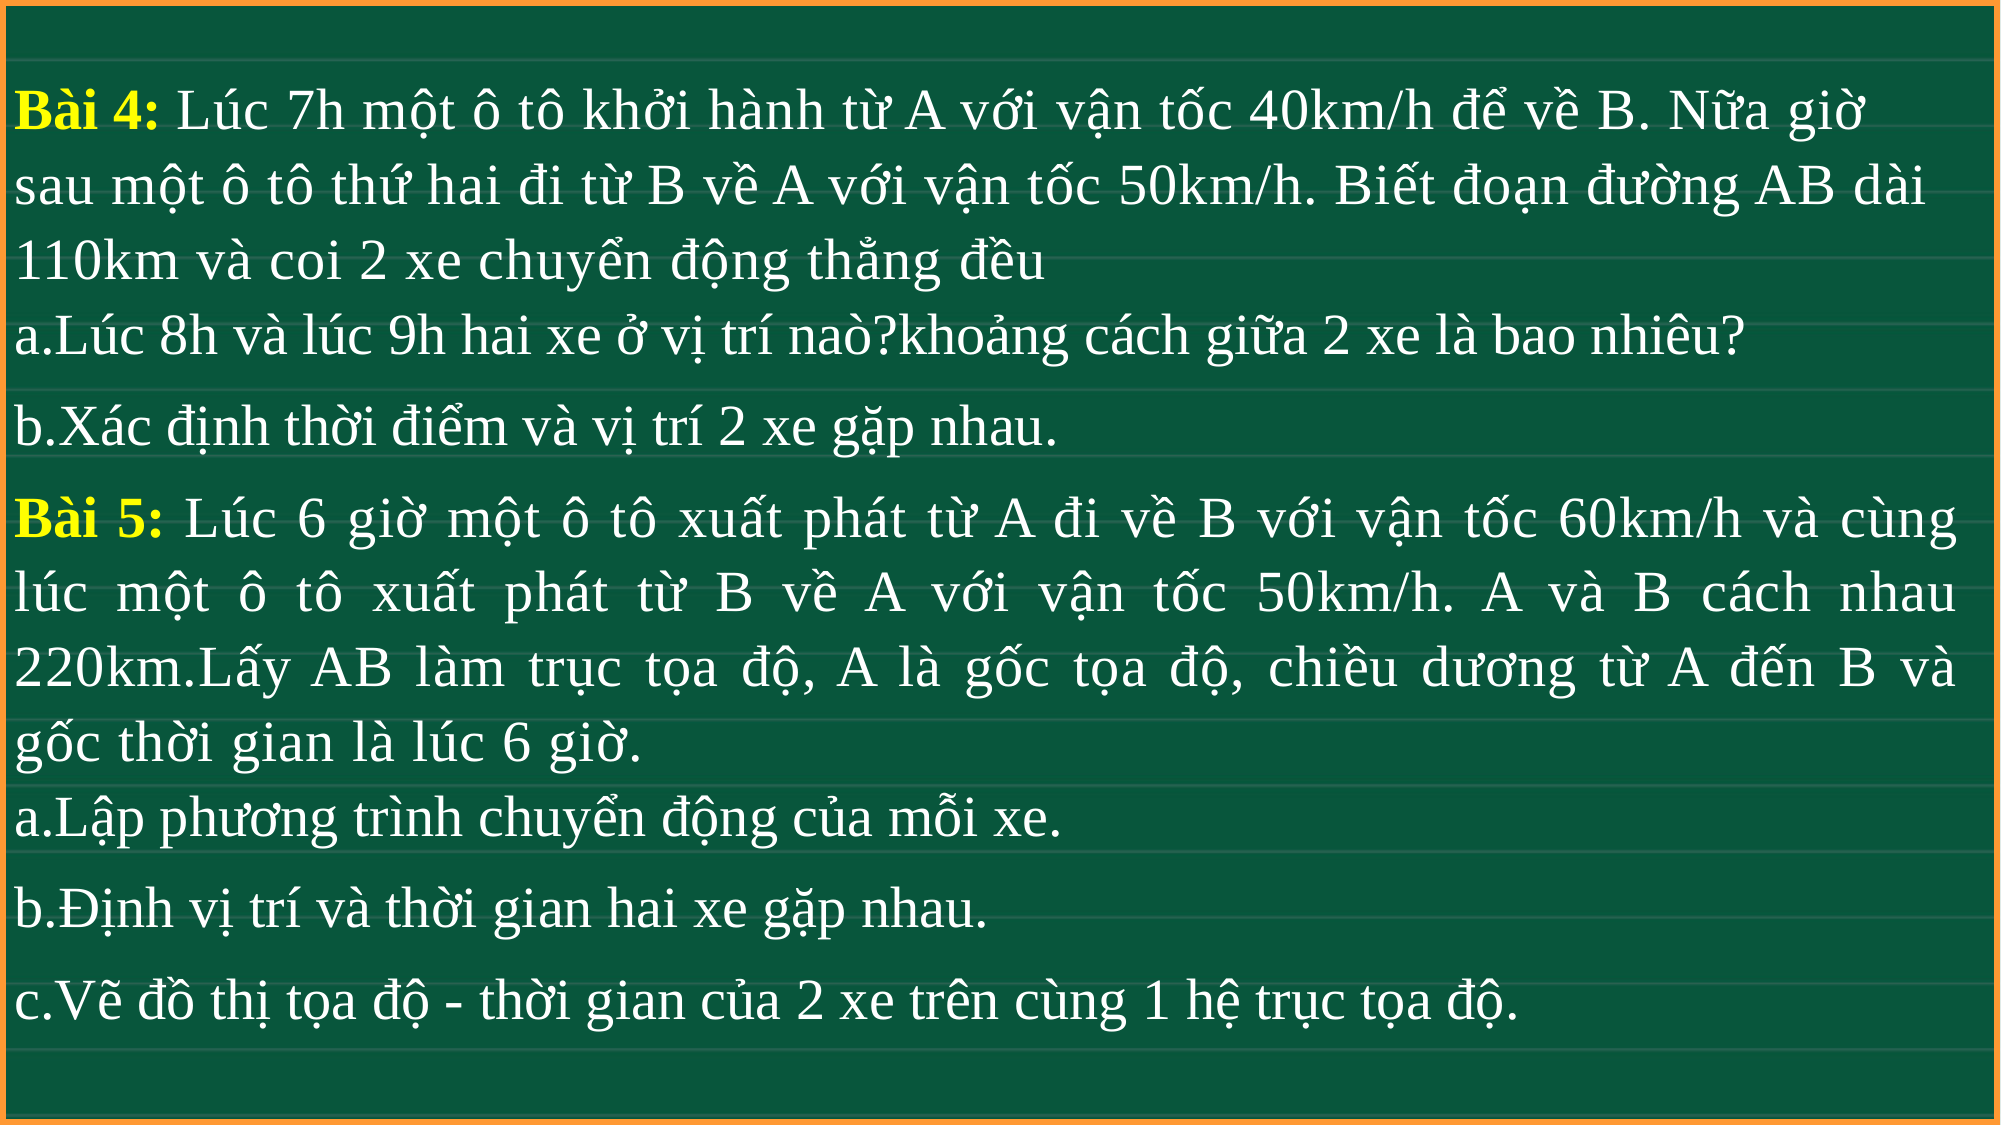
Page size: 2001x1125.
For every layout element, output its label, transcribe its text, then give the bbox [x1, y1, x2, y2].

text_box [0, 0, 2000, 1125]
text_box Bài 4: Lúc 7h một ô tô khởi hành từ A với vận tốc 40km/h để về B. Nữa giờ sau một ô tô thứ hai đi từ B về A với vận tốc 50km/h. Biết đoạn đường AB dài 110km và coi 2 xe chuyển động thẳng đều a.Lúc 8h và lúc 9h hai xe ở vị trí naò?khoảng cách giữa 2 xe là bao nhiêu? b.Xác định thời điểm và vị trí 2 xe gặp nhau. Bài 5: Lúc 6 giờ một ô tô xuất phát từ A đi về B với vận tốc 60km/h và cùng lúc một ô tô xuất phát từ B về A với vận tốc 50km/h. A và B cách nhau 220km.Lấy AB làm trục tọa độ, A là gốc tọa độ, chiều dương từ A đến B và gốc thời gian là lúc 6 giờ. a.Lập phương trình chuyển động của mỗi xe. b.Định vị trí và thời gian hai xe gặp nhau. c.Vẽ đồ thị tọa độ - thời gian của 2 xe trên cùng 1 hệ trục tọa độ. [0, 59, 1977, 1039]
